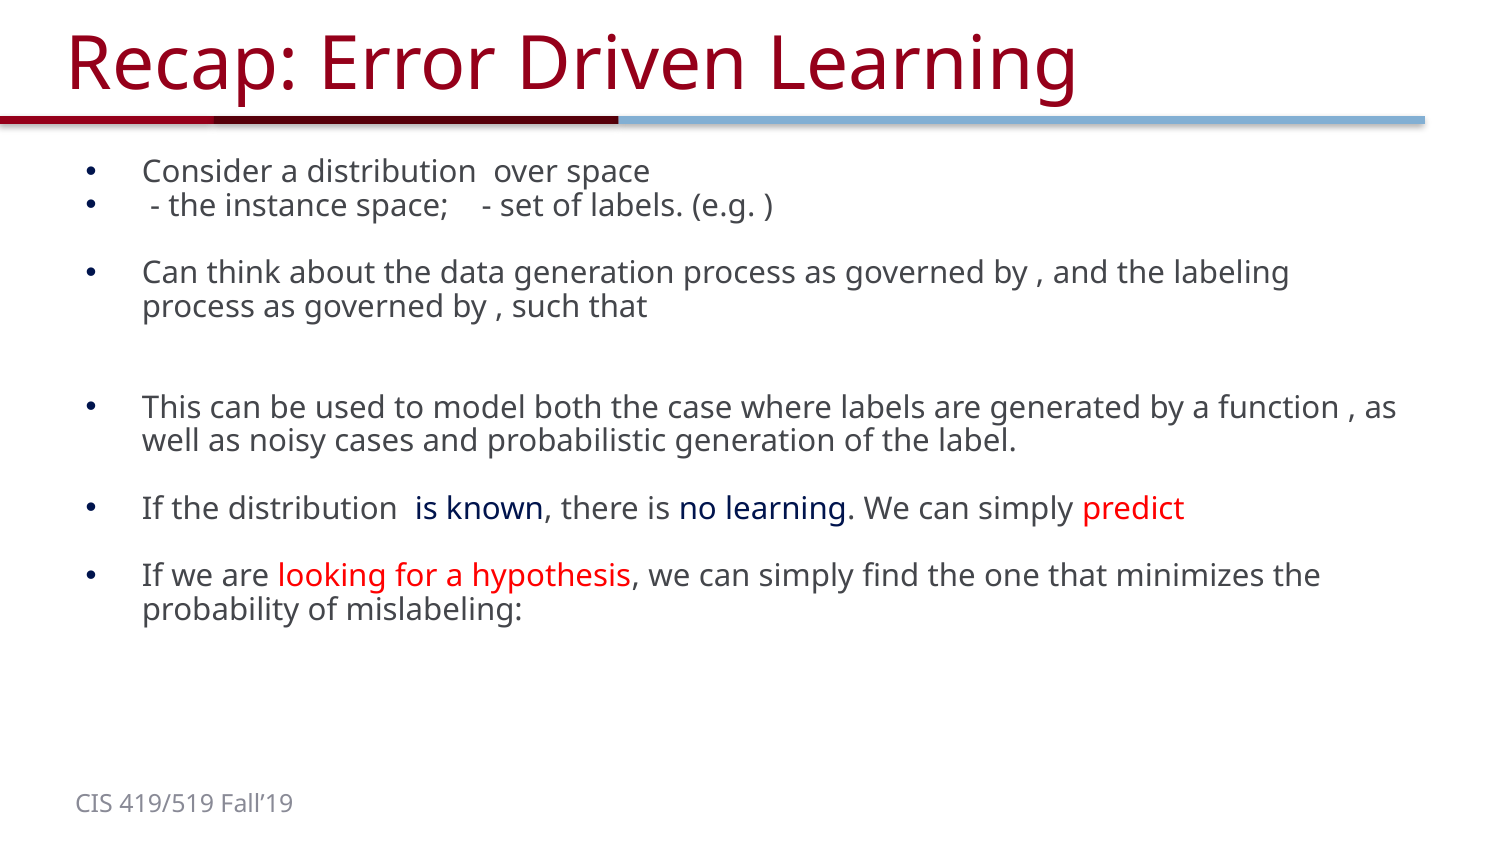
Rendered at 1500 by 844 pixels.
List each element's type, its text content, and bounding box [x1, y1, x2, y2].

title Recap: Error Driven Learning [50, 2, 1401, 117]
